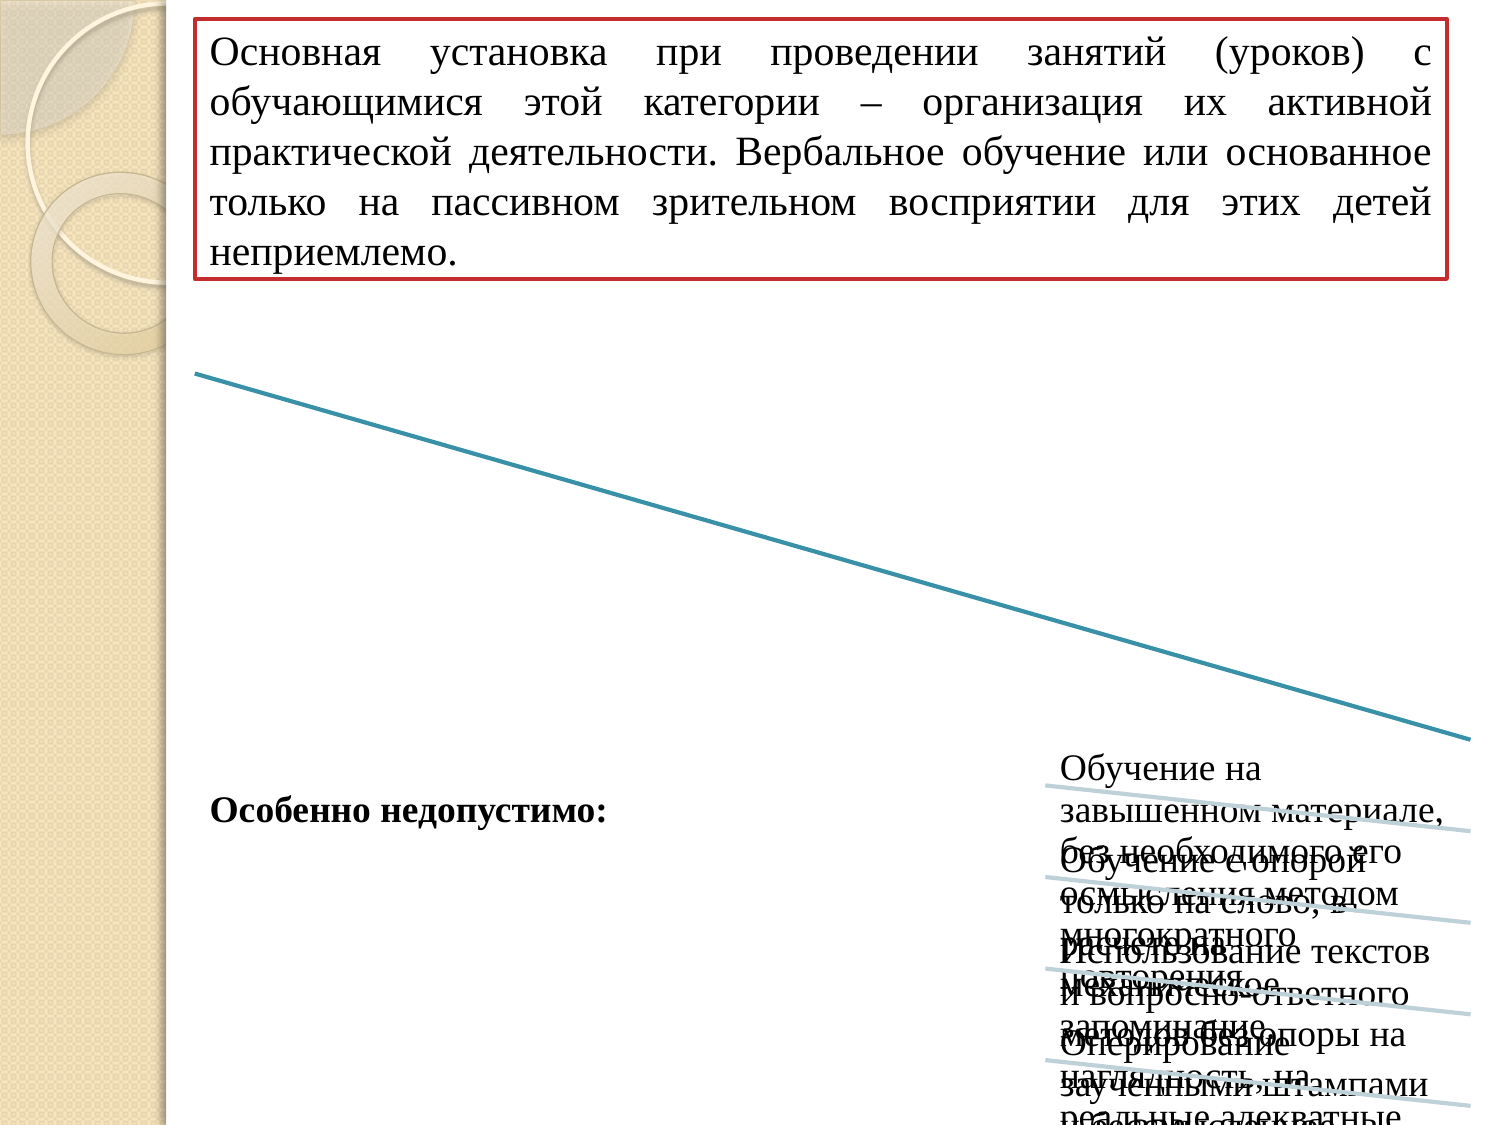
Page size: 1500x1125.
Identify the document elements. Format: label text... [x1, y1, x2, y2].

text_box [194, 373, 1471, 1107]
text_box Основная установка при проведении занятий (уроков) с обучающимися этой категории – организация их активной практической деятельности. Вербальное обучение или основанное только на пассивном зрительном восприятии для этих детей неприемлемо. [193, 17, 1449, 281]
